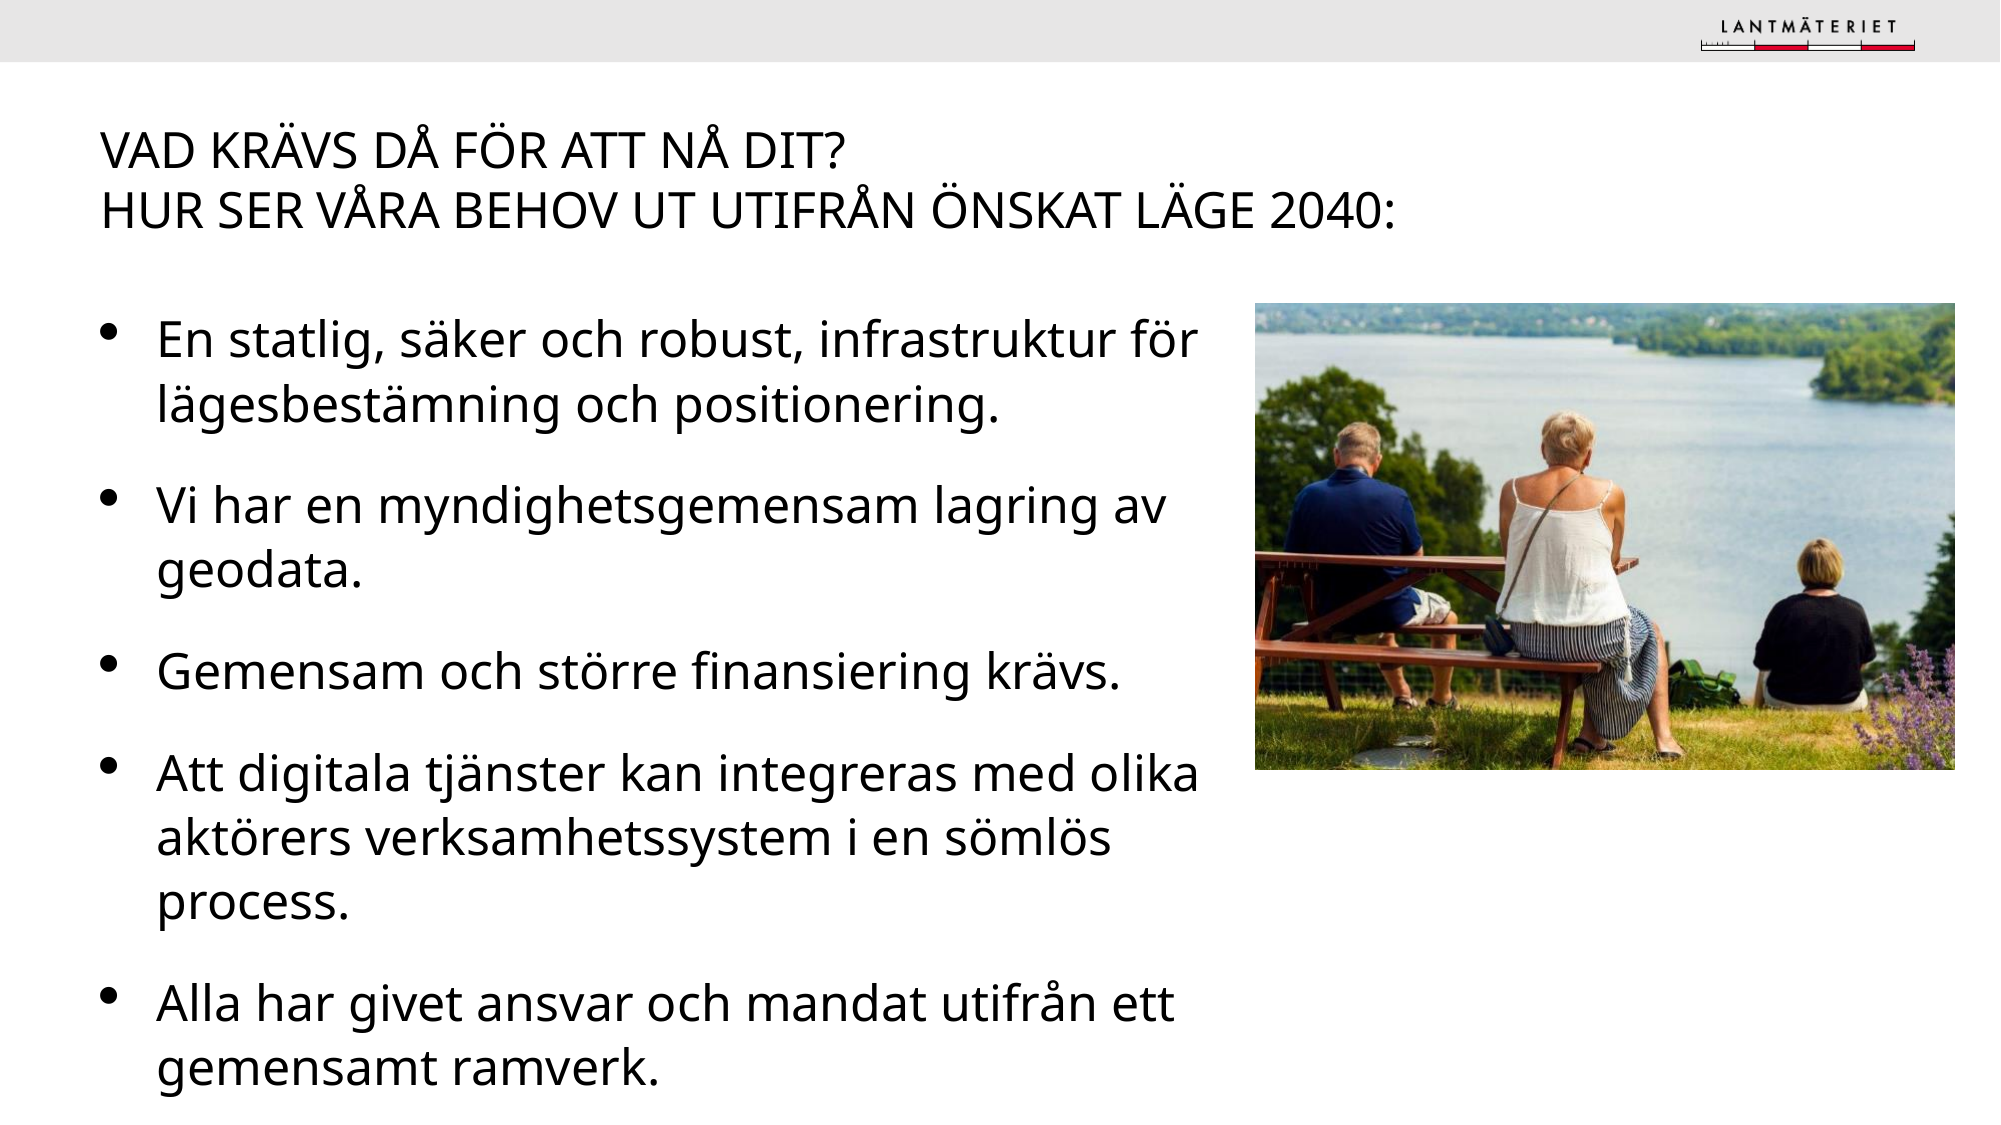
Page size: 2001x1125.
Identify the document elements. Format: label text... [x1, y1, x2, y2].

picture [1701, 17, 1915, 51]
list En statlig, säker och robust, infrastruktur för lägesbestämning och positionering. Vi har en myndighetsgemensam lagring av geodata. Gemensam och större finansiering krävs. Att digitala tjänster kan integreras med olika aktörers verksamhetssystem i en sömlös process. Alla har givet ansvar och mandat utifrån ett gemensamt ramverk. [100, 303, 1284, 1032]
title Vad krävs då för att nå dit? Hur ser våra behov ut utifrån önskat läge 2040: [100, 118, 1826, 209]
picture [1255, 303, 1955, 770]
